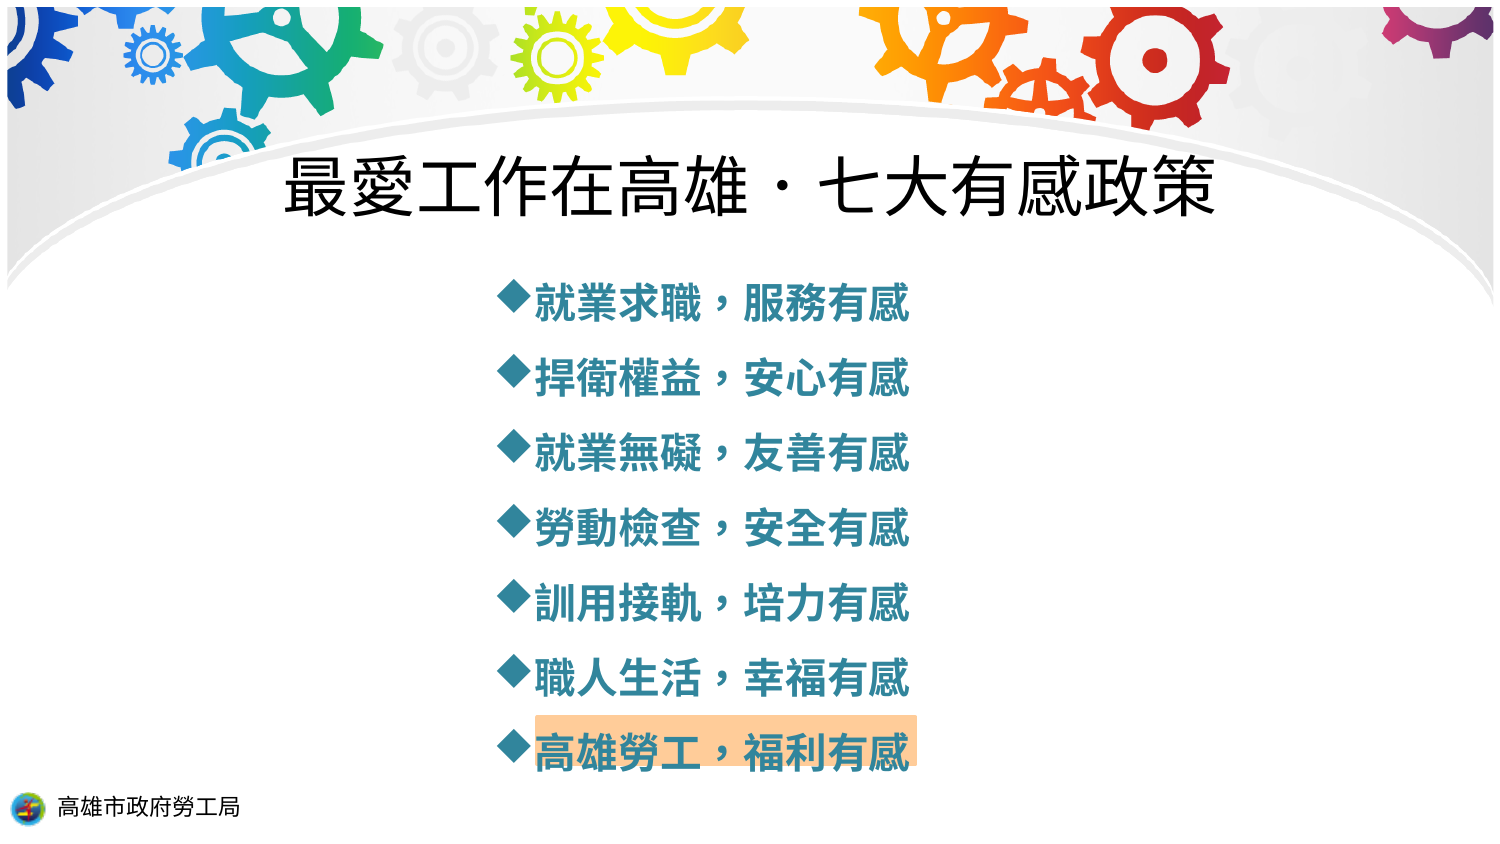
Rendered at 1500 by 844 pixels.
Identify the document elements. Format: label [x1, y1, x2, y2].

picture [0, 0, 1500, 844]
text_box [9, 785, 765, 829]
